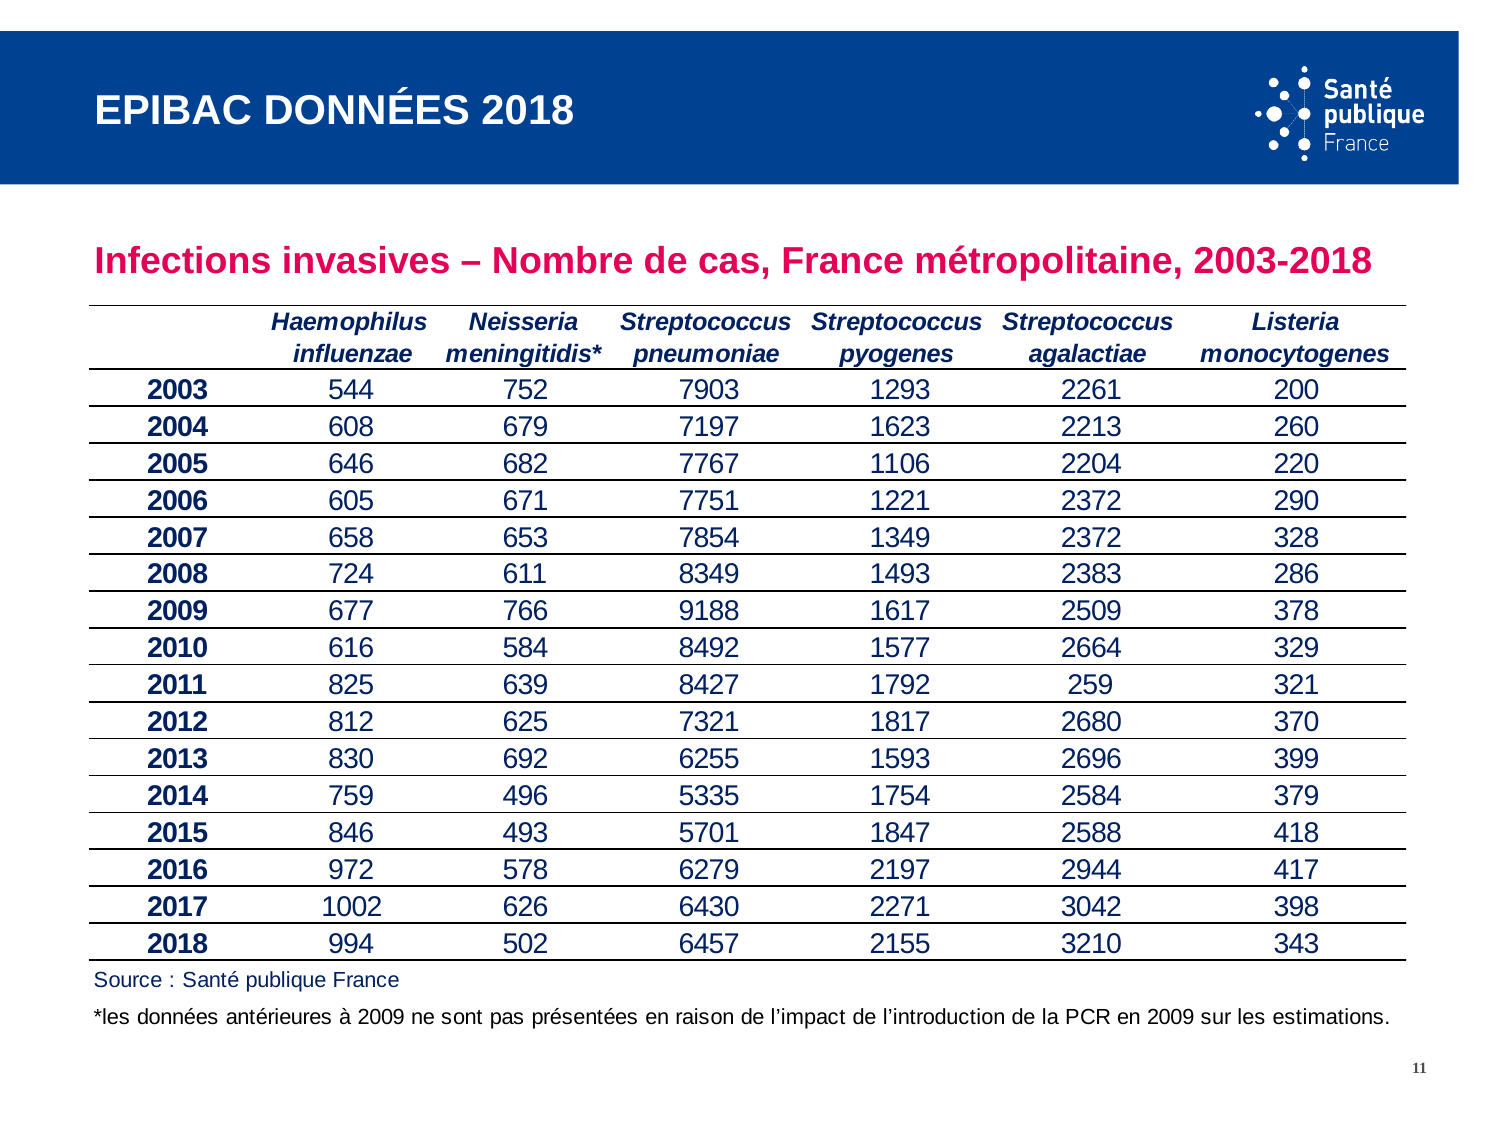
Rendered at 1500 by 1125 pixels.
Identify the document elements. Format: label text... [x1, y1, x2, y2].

picture [1255, 66, 1424, 161]
title Epibac données 2018 [88, 30, 1211, 185]
list Infections invasives – Nombre de cas, France métropolitaine, 2003-2018 [88, 231, 1412, 308]
picture [88, 304, 1408, 1036]
